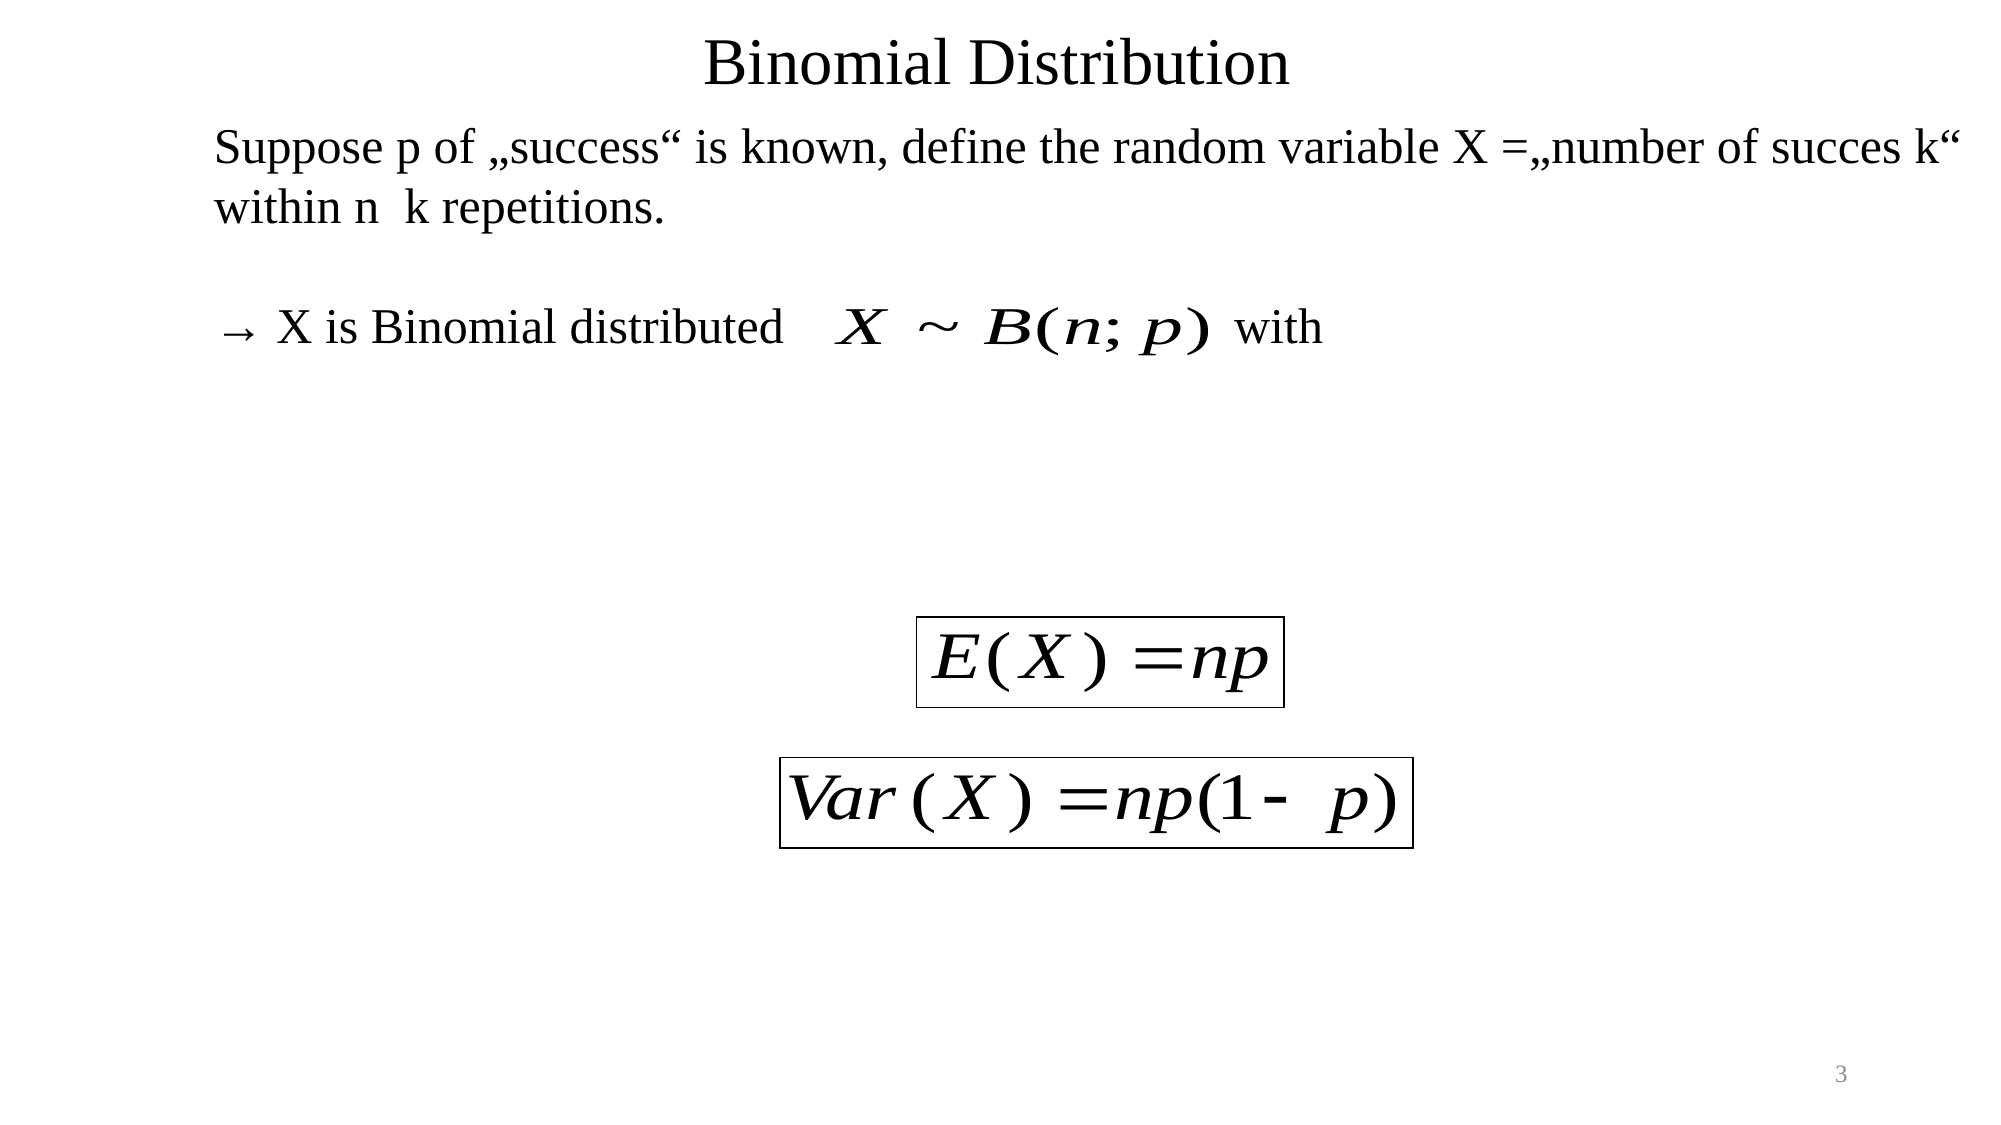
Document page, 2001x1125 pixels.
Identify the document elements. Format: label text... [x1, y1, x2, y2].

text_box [917, 617, 1284, 707]
text_box [267, 125, 1721, 1106]
text_box Binomial Distribution [279, 10, 1733, 117]
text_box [780, 758, 1413, 848]
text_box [819, 295, 1225, 367]
slide_number 3 [1721, 1042, 1863, 1103]
